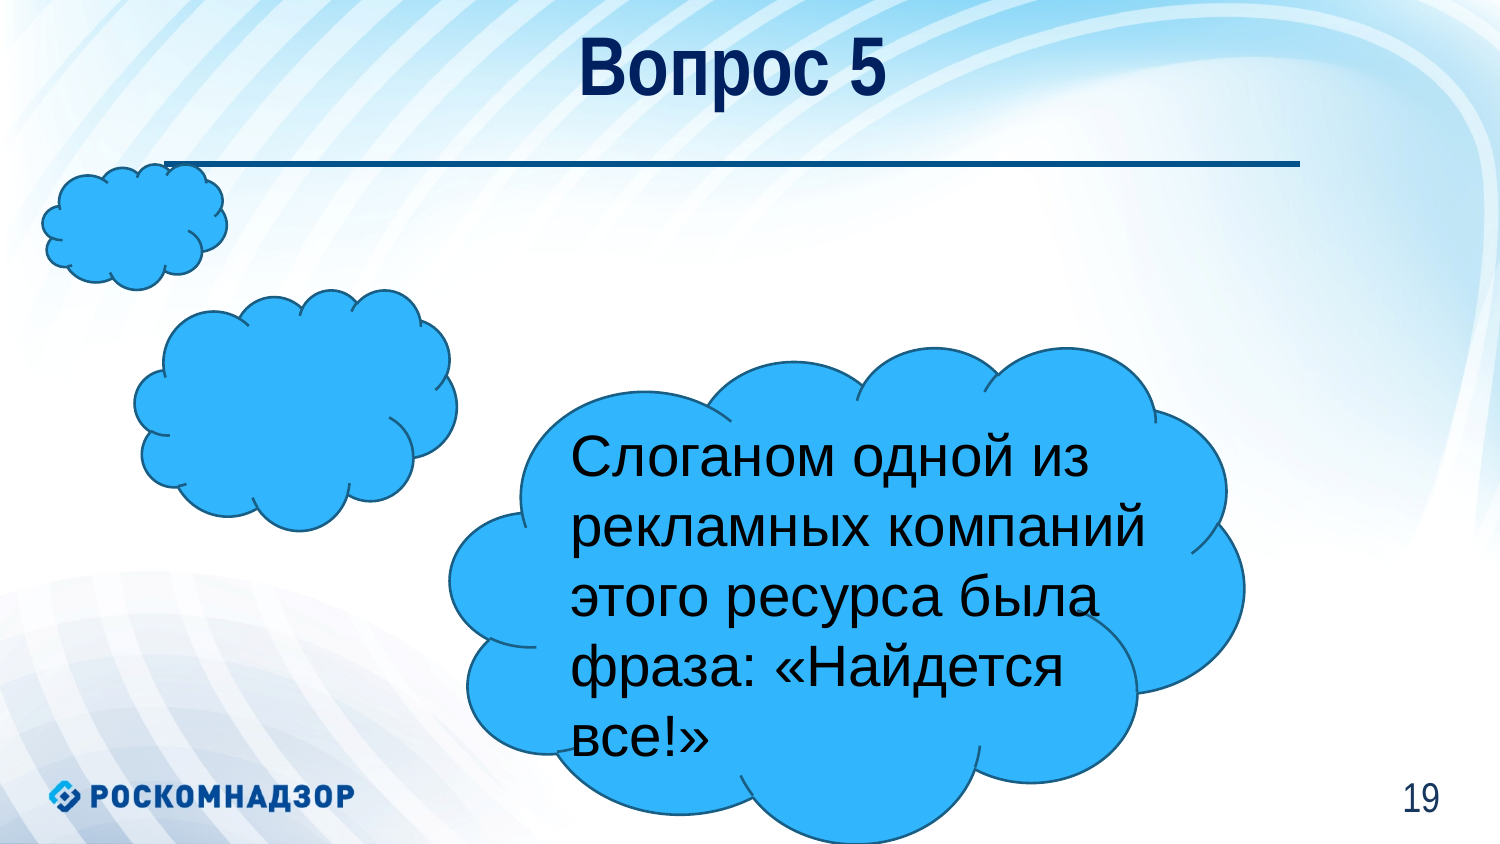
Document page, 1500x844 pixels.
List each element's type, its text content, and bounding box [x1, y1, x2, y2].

text_box [990, 776, 1073, 784]
text_box Вопрос 5 [64, 4, 1402, 120]
picture [0, 0, 1500, 844]
text_box Слоганом одной из рекламных компаний этого ресурса была фраза: «Найдется все!» [555, 410, 1223, 776]
text_box [1223, 469, 1227, 514]
text_box [1223, 529, 1245, 648]
text_box [575, 776, 973, 844]
text_box [160, 219, 1455, 281]
text_box [42, 164, 227, 290]
slide_number 18 [1384, 766, 1456, 827]
text_box [575, 348, 1155, 410]
text_box [134, 290, 457, 532]
text_box [64, 268, 83, 281]
text_box [449, 424, 555, 755]
